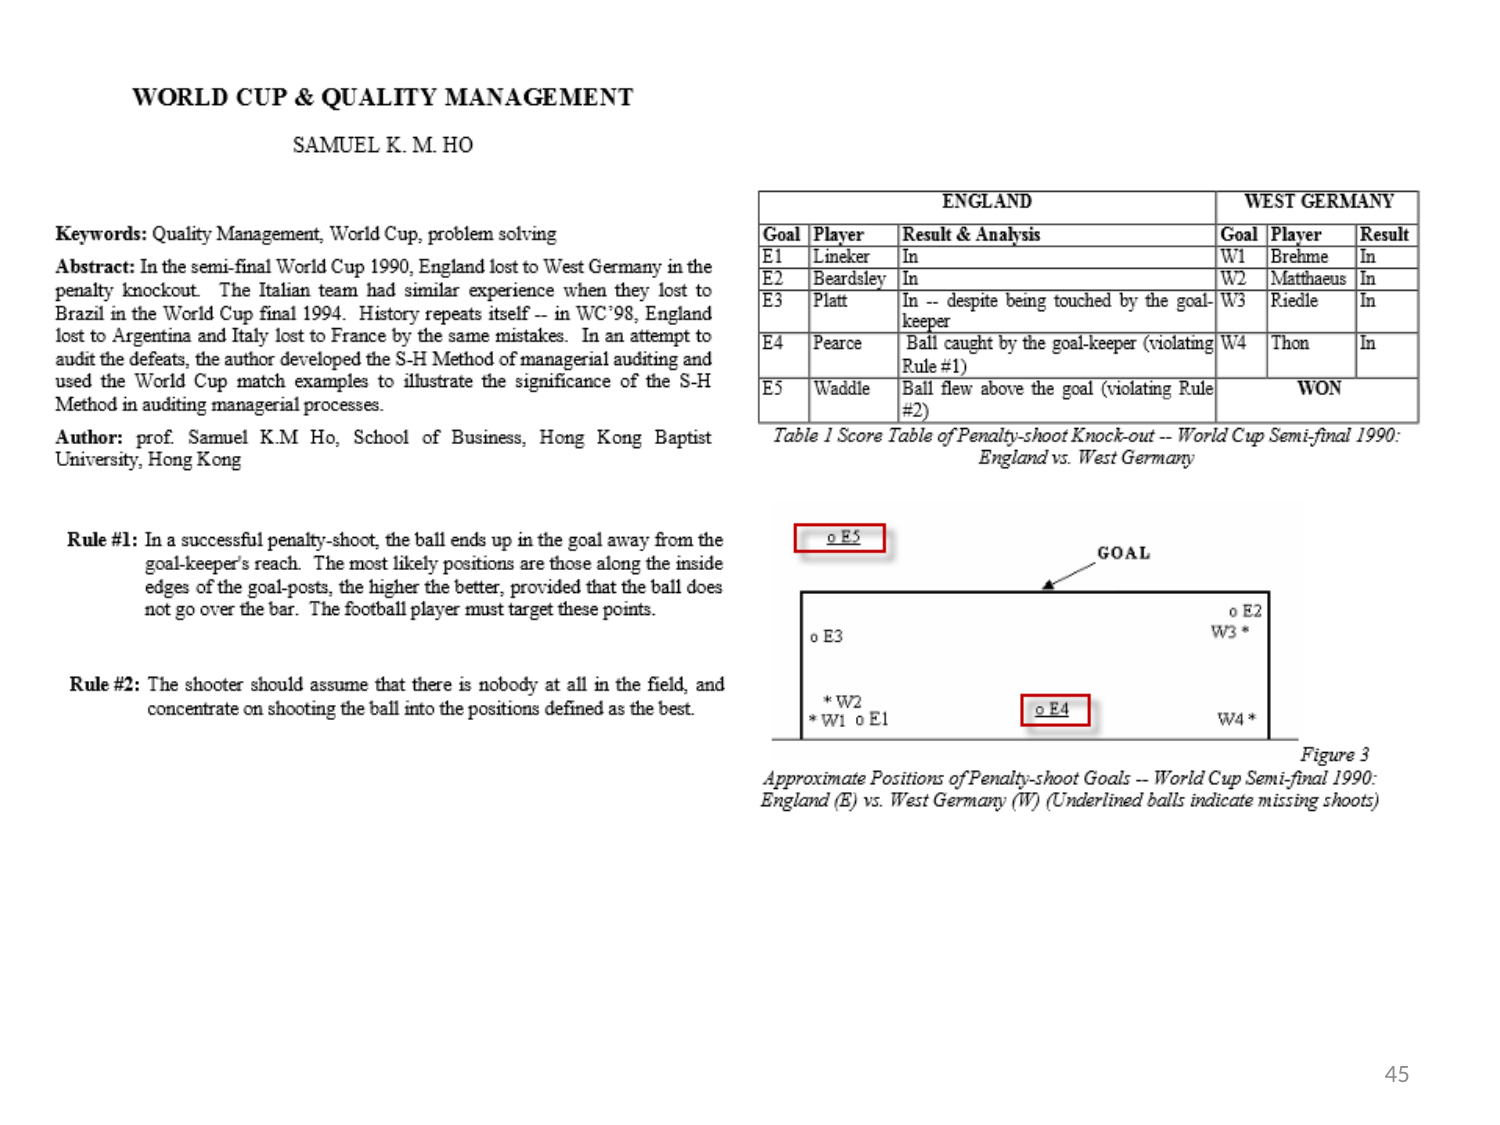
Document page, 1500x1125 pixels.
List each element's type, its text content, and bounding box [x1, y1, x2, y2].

picture [17, 54, 1453, 491]
picture [46, 514, 739, 625]
slide_number 45 [1074, 1042, 1425, 1103]
picture [49, 500, 1400, 825]
